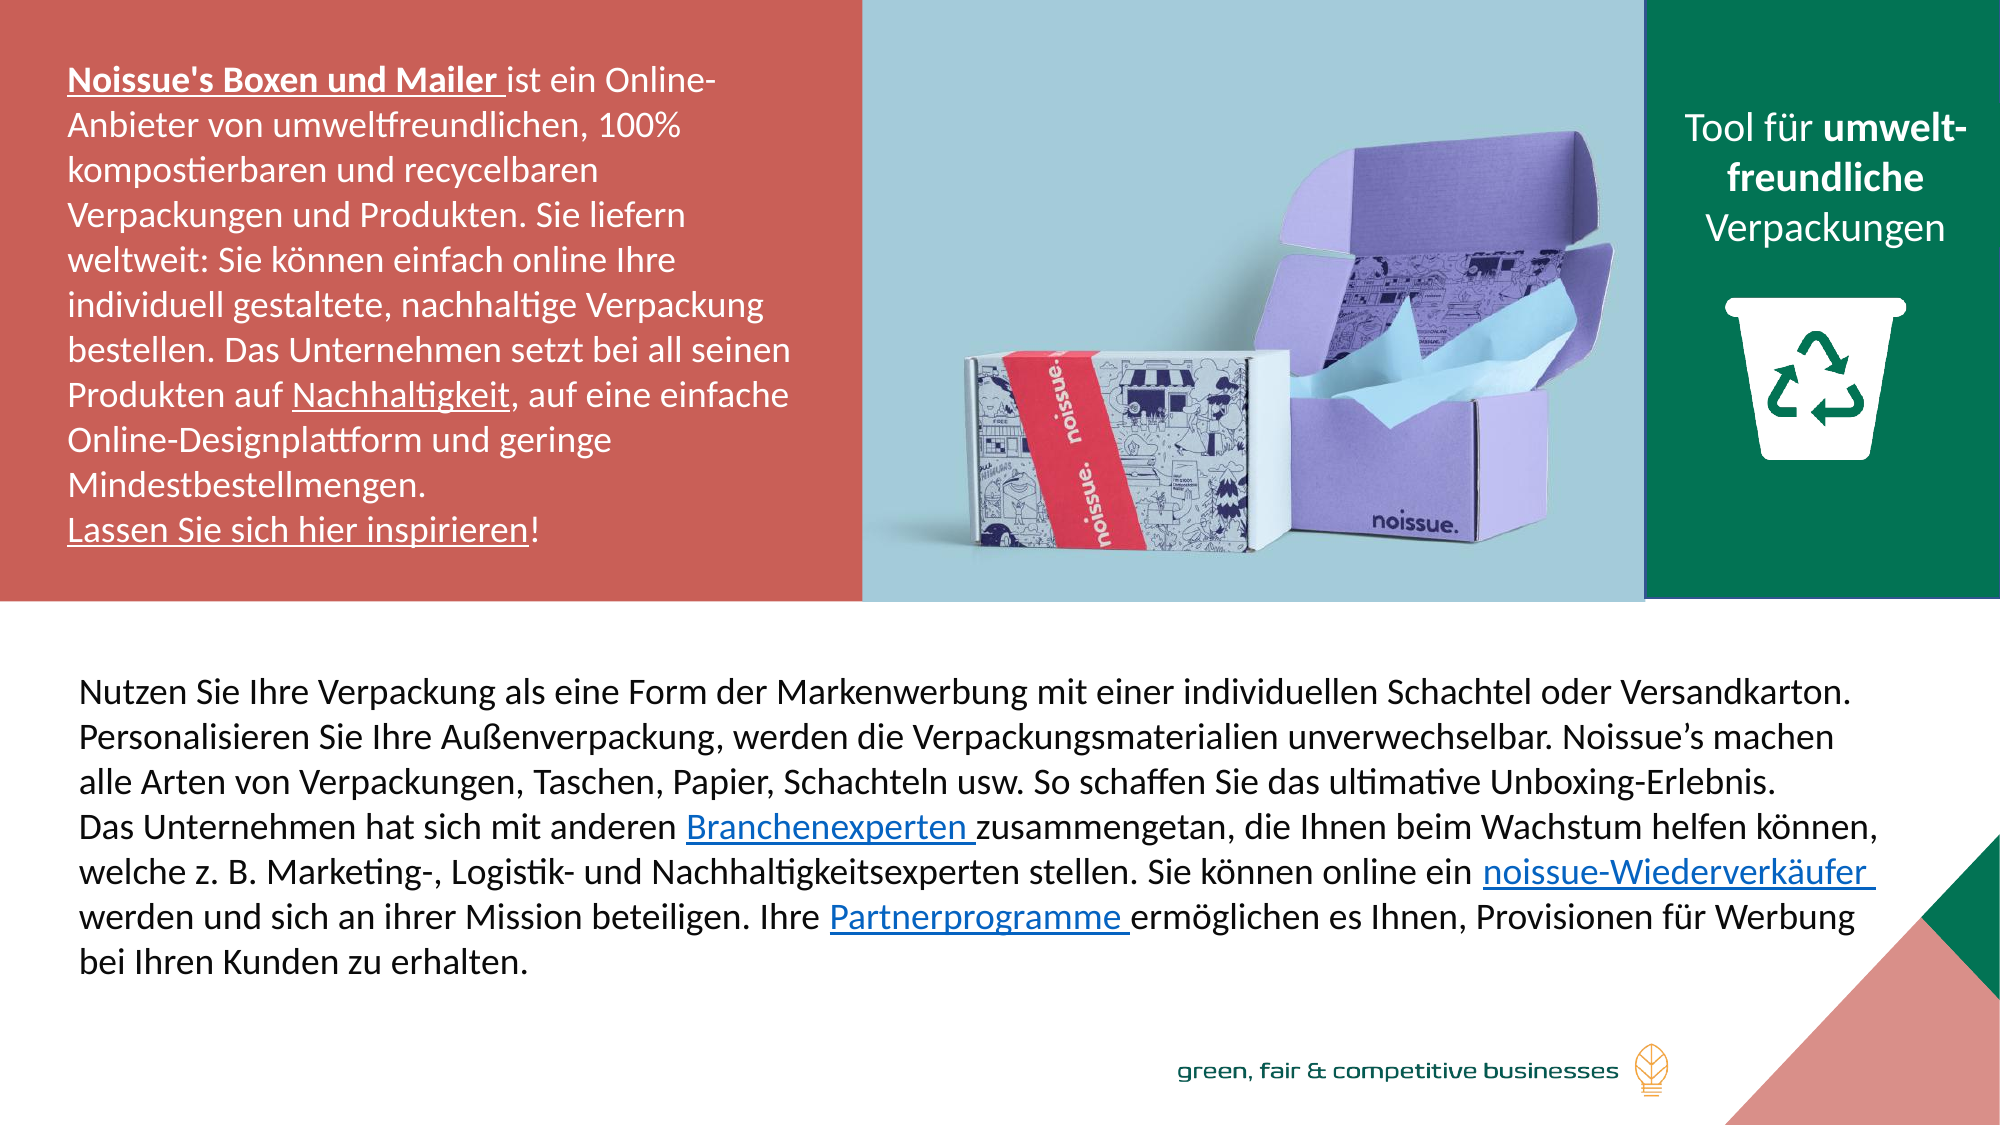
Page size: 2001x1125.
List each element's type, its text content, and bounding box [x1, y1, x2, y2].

picture [1701, 264, 1930, 493]
picture [1136, 1049, 1678, 1111]
text_box Noissue's Boxen und Mailer ist ein Online-Anbieter von umweltfreundlichen, 100% kompostierbaren und recycelbaren Verpackungen und Produkten. Sie liefern weltweit: Sie können einfach online Ihre individuell gestaltete, nachhaltige Verpackung bestellen. Das Unternehmen setzt bei all seinen Produkten auf Nachhaltigkeit, auf eine einfache Online-Designplattform und geringe Mindestbestellmengen. Lassen Sie sich hier inspirieren! [0, 47, 835, 603]
list Nutzen Sie Ihre Verpackung als eine Form der Markenwerbung mit einer individuellen Schachtel oder Versandkarton. Personalisieren Sie Ihre Außenverpackung, werden die Verpackungsmaterialien unverwechselbar. Noissue’s machen alle Arten von Verpackungen, Taschen, Papier, Schachteln usw. So schaffen Sie das ultimative Unboxing-Erlebnis. Das Unternehmen hat sich mit anderen Branchenexperten zusammengetan, die Ihnen beim Wachstum helfen können, welche z. B. Marketing-, Logistik- und Nachhaltigkeitsexperten stellen. Sie können online ein noissue-Wiederverkäufer werden und sich an ihrer Mission beteiligen. Ihre Partnerprogramme ermöglichen es Ihnen, Provisionen für Werbung bei Ihren Kunden zu erhalten. [63, 659, 1909, 1049]
text_box [0, 0, 862, 602]
text_box [1646, 0, 2000, 599]
picture [862, 0, 1646, 602]
text_box Tool für umwelt-freundliche Verpackungen [1651, 102, 2000, 248]
